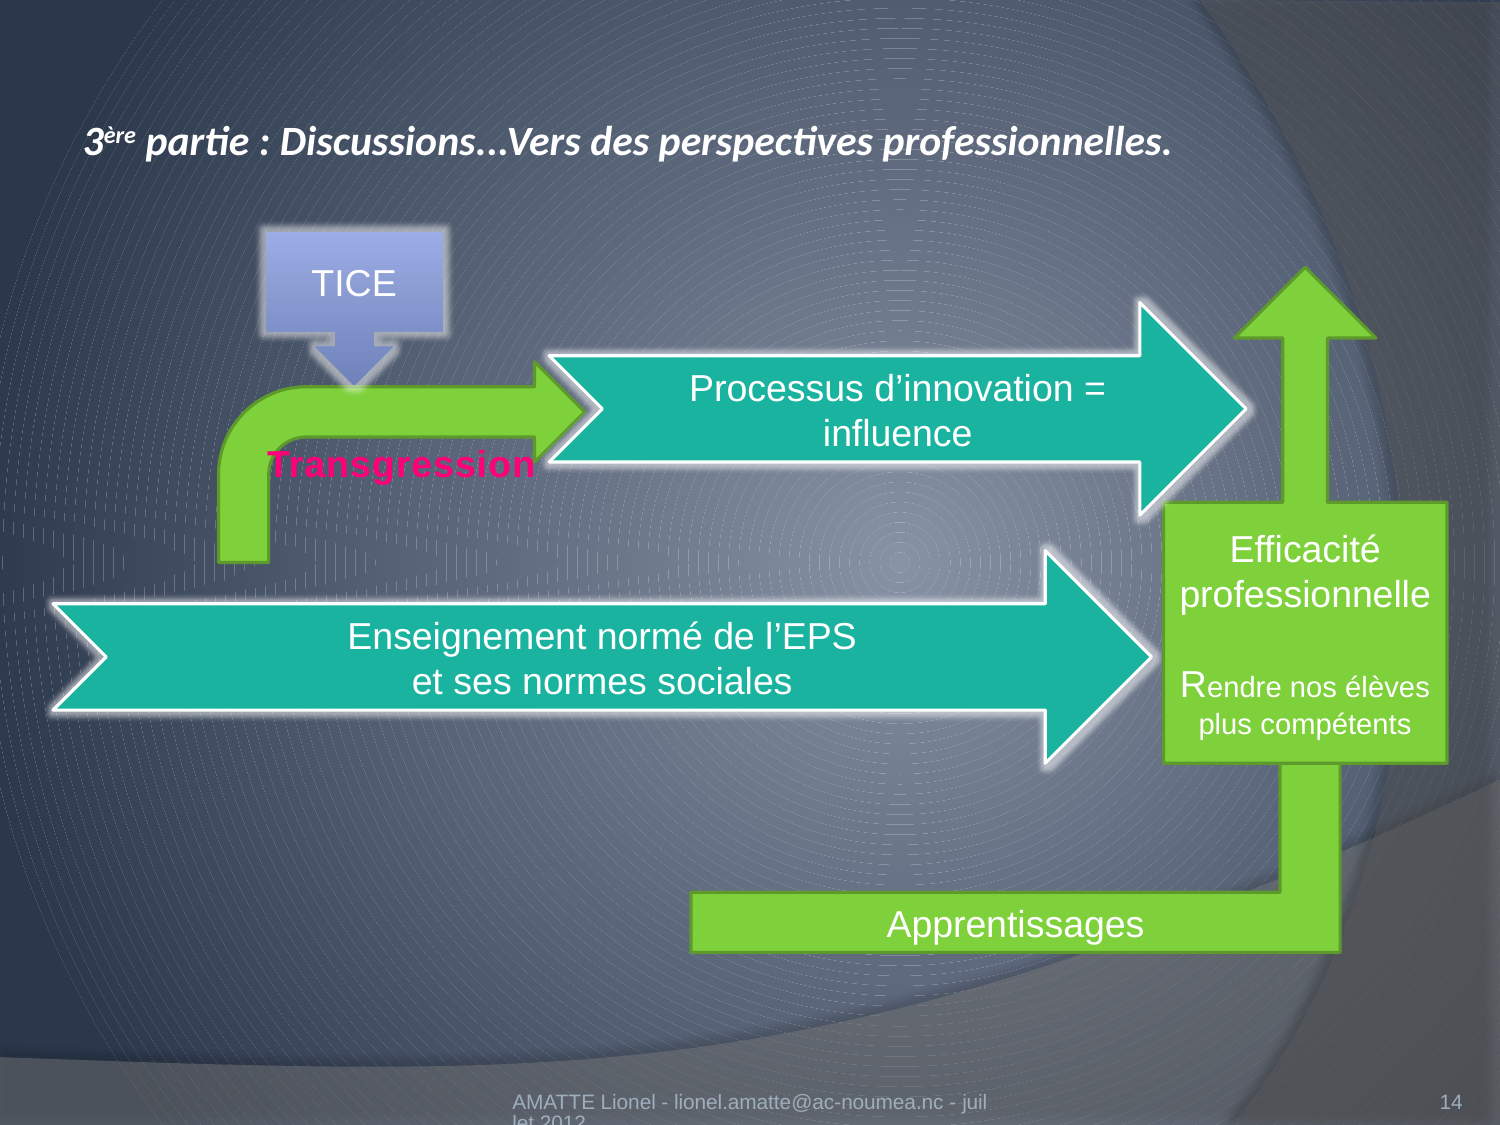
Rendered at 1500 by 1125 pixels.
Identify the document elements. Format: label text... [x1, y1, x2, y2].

text_box Transgression [216, 360, 586, 565]
title 3ère partie : Discussions...Vers des perspectives professionnelles. [75, 45, 1300, 233]
text_box Enseignement normé de l’EPS et ses normes sociales [51, 549, 1153, 765]
slide_number 14 [1337, 1053, 1463, 1114]
footer AMATTE Lionel - lionel.amatte@ac-noumea.nc - juillet 2012 [512, 1053, 988, 1114]
text_box Processus d’innovation = influence [547, 301, 1248, 517]
text_box TICE [265, 231, 443, 386]
text_box Apprentissages [689, 765, 1342, 954]
text_box Efficacité professionnelle Rendre nos élèves plus compétents [1161, 266, 1449, 765]
